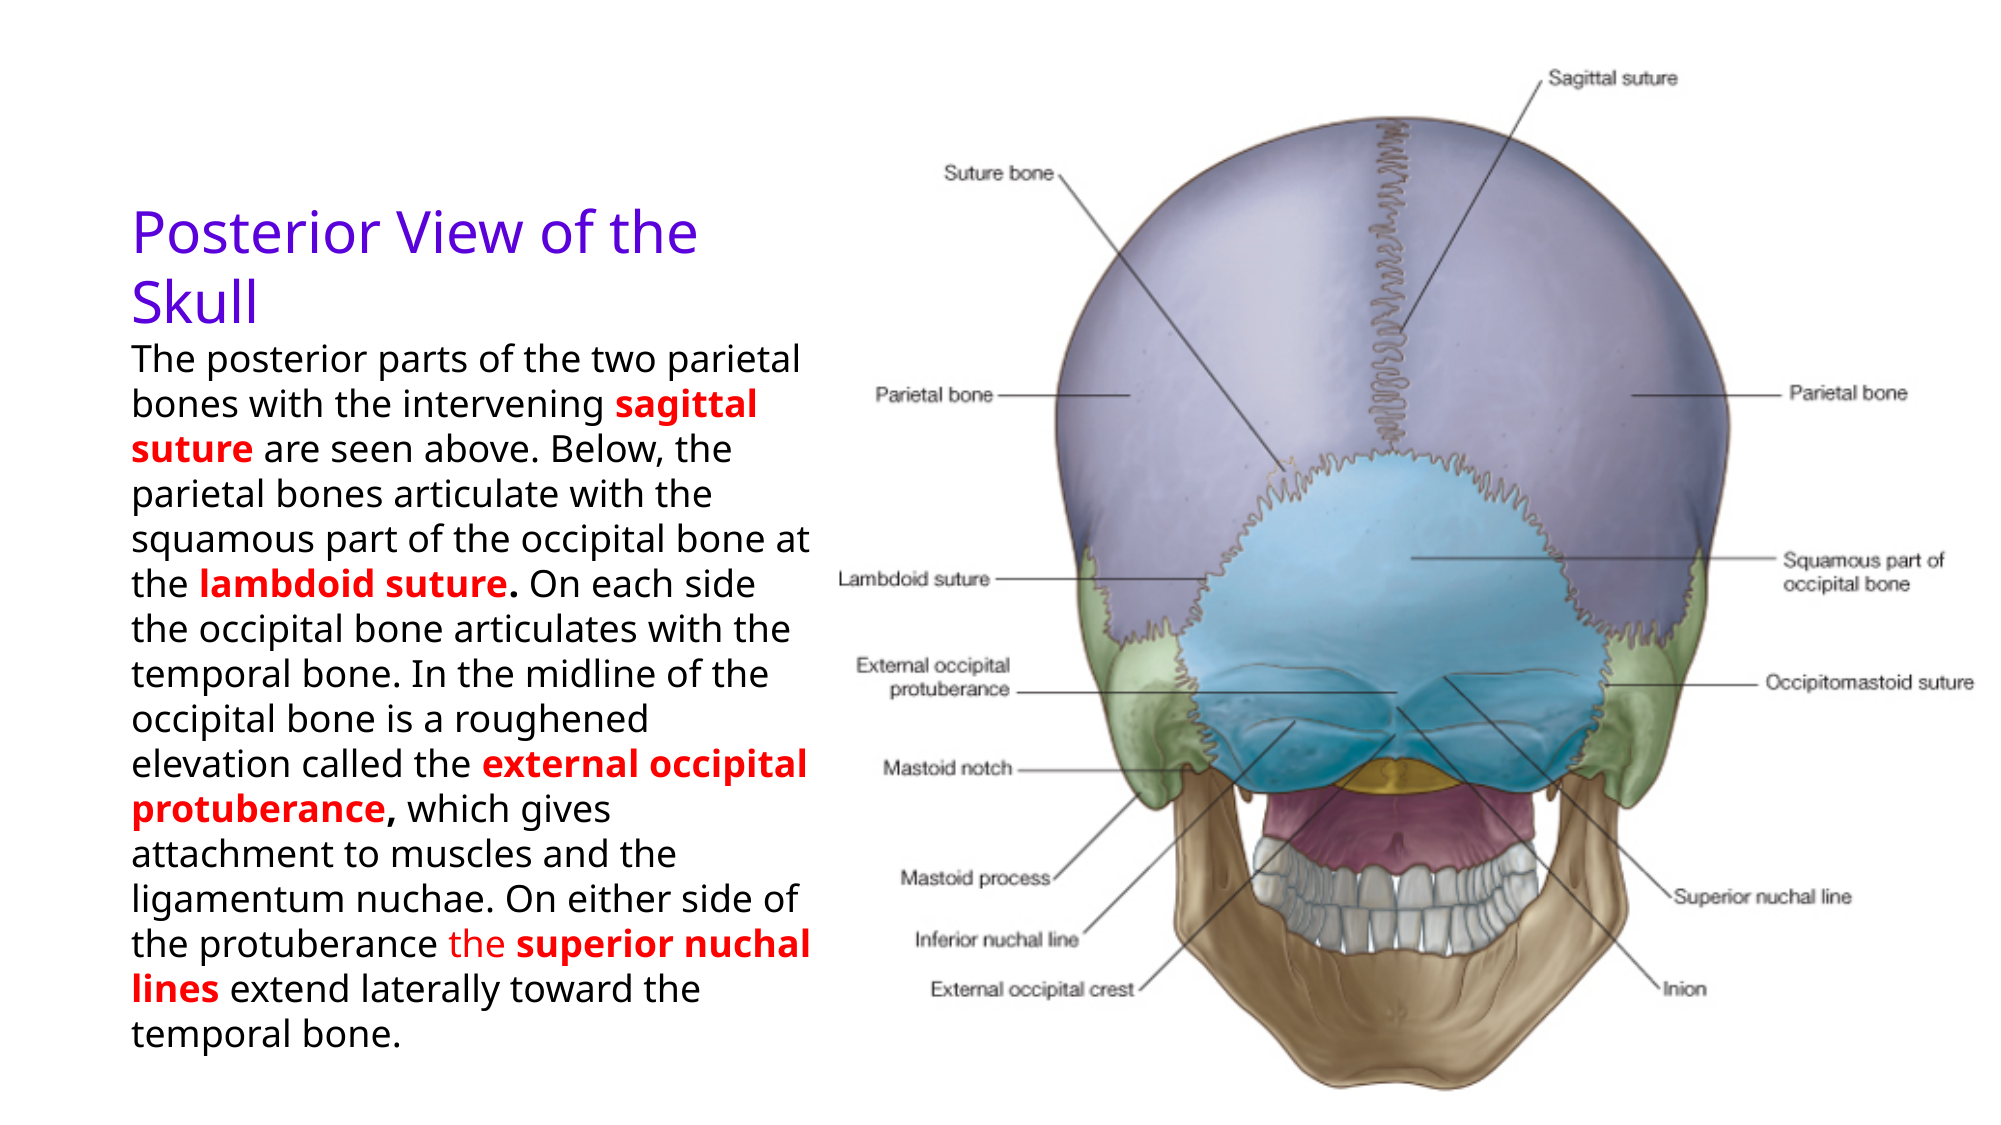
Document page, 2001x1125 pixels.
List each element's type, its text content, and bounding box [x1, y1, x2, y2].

picture [826, 40, 2000, 1103]
text_box Posterior View of the Skull The posterior parts of the two parietal bones with the intervening sagittal suture are seen above. Below, the parietal bones articulate with the squamous part of the occipital bone at the lambdoid suture. On each side the occipital bone articulates with the temporal bone. In the midline of the occipital bone is a roughened elevation called the external occipital protuberance, which gives attachment to muscles and the ligamentum nuchae. On either side of the protuberance the superior nuchal lines extend laterally toward the temporal bone. [116, 187, 826, 1063]
